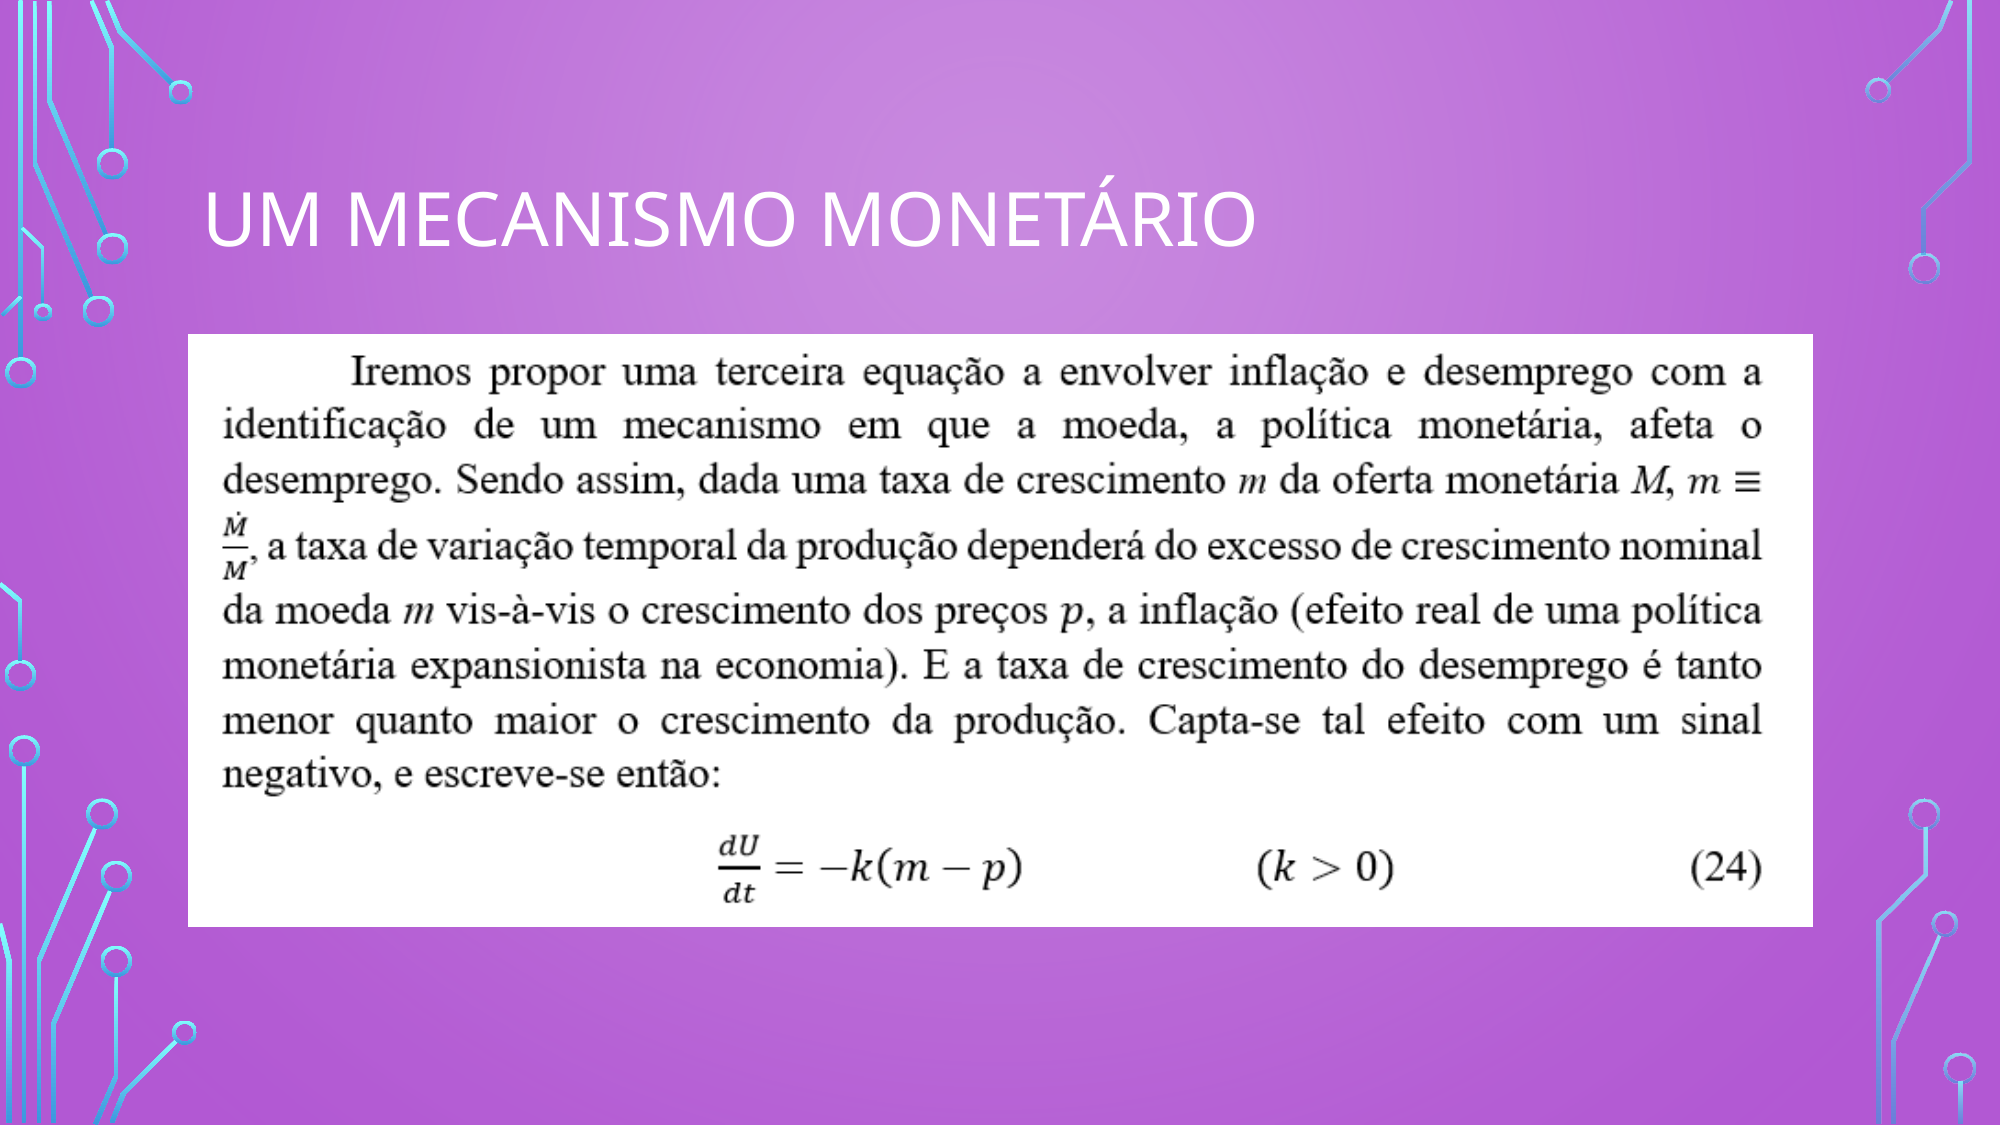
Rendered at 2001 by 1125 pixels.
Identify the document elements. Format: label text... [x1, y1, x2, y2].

picture [187, 333, 1813, 928]
title Um mecanismo monetário [187, 101, 1813, 333]
